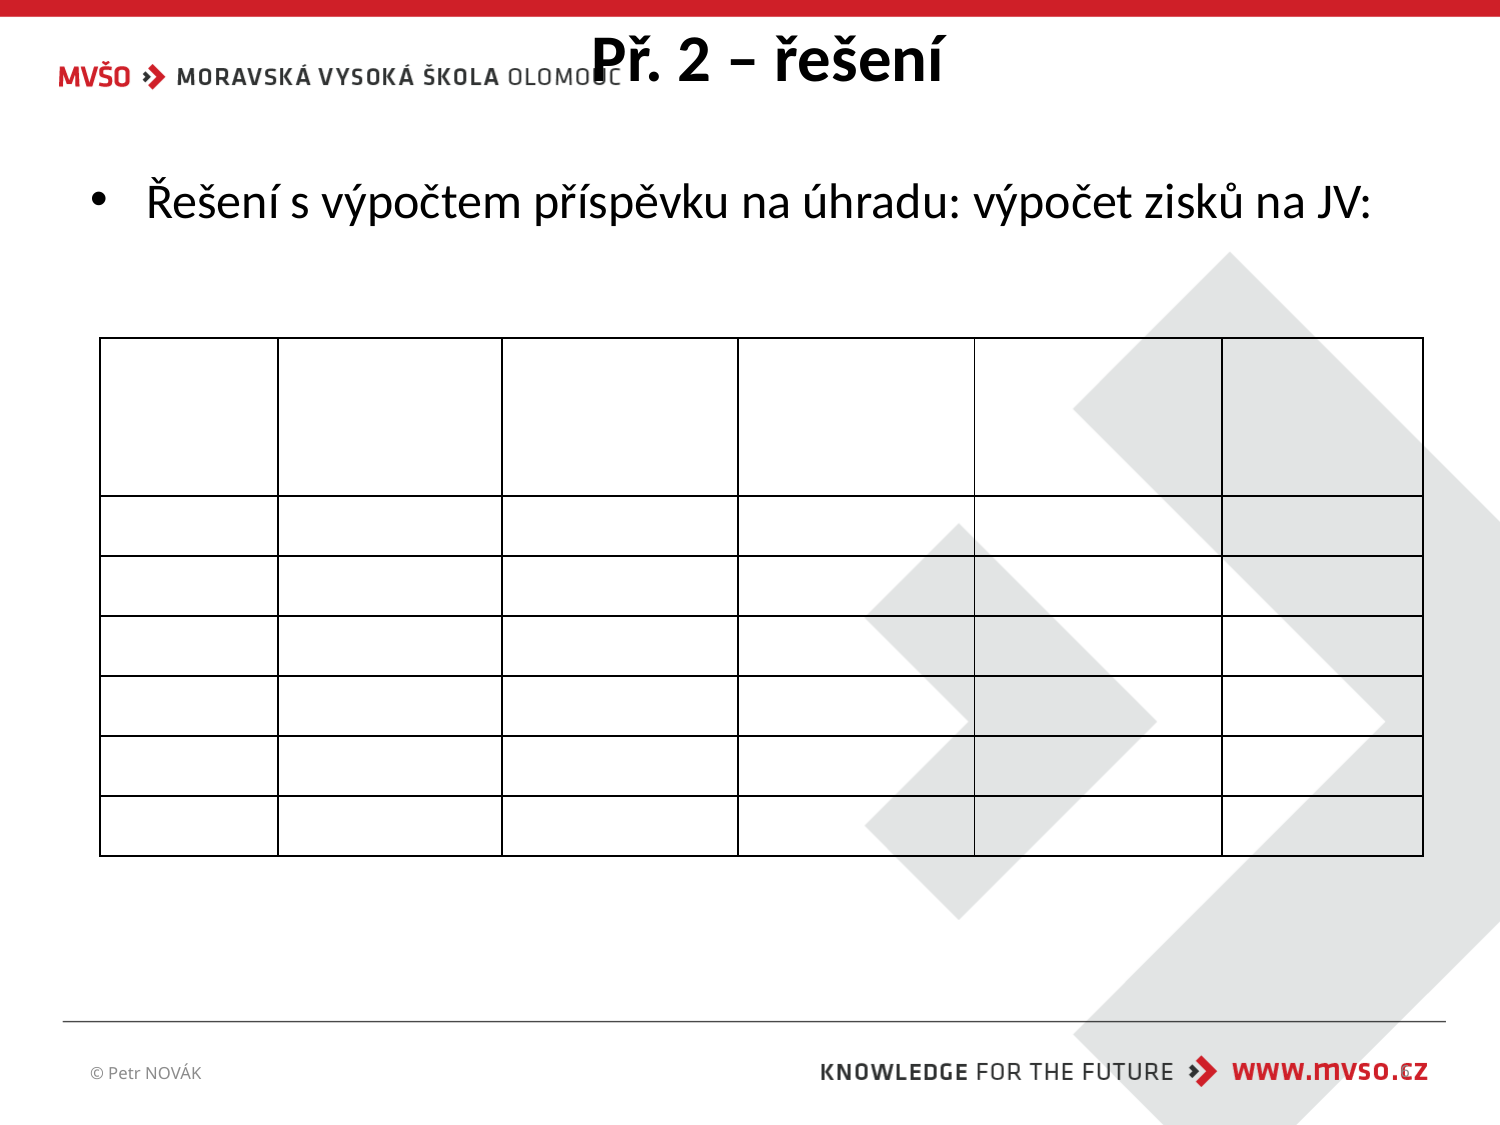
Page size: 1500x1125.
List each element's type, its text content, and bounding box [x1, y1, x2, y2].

table_cell [279, 617, 501, 675]
table_cell [503, 737, 737, 795]
table_cell [1223, 677, 1422, 735]
table_header [503, 339, 737, 495]
table_cell [975, 737, 1221, 795]
table_cell [739, 617, 974, 675]
table_cell [279, 677, 501, 735]
table_cell [1223, 617, 1422, 675]
table_cell [975, 497, 1221, 555]
table_cell [1223, 497, 1422, 555]
table_cell [503, 497, 737, 555]
table_cell [503, 677, 737, 735]
title Př. 2 – řešení [76, 19, 1459, 111]
table_cell [101, 557, 277, 615]
picture [0, 0, 1500, 1125]
table_cell [101, 797, 277, 855]
table_cell [503, 797, 737, 855]
table_cell [975, 797, 1221, 855]
table_cell [101, 617, 277, 675]
table_cell [739, 557, 974, 615]
list Řešení s výpočtem příspěvku na úhradu: výpočet zisků na JV: [75, 160, 1459, 350]
table_cell [279, 737, 501, 795]
table_cell [279, 497, 501, 555]
table_cell [975, 617, 1221, 675]
table_cell [975, 557, 1221, 615]
table_cell [101, 497, 277, 555]
table_cell [739, 797, 974, 855]
table_header [279, 339, 501, 495]
table_header [101, 339, 277, 495]
table_cell [739, 497, 974, 555]
table_cell [279, 797, 501, 855]
table_cell [739, 677, 974, 735]
table_header [739, 339, 974, 495]
table_cell [739, 737, 974, 795]
table_header [975, 339, 1221, 495]
table_header [1223, 339, 1422, 495]
table_cell [1223, 737, 1422, 795]
slide_number © Petr NOVÁK [75, 1042, 425, 1103]
table_cell [503, 557, 737, 615]
table_cell [1223, 797, 1422, 855]
slide_number 6 [1074, 1042, 1425, 1103]
table_cell [503, 617, 737, 675]
table_cell [101, 737, 277, 795]
table_cell [101, 677, 277, 735]
table_cell [279, 557, 501, 615]
table_cell [1223, 557, 1422, 615]
table_cell [975, 677, 1221, 735]
